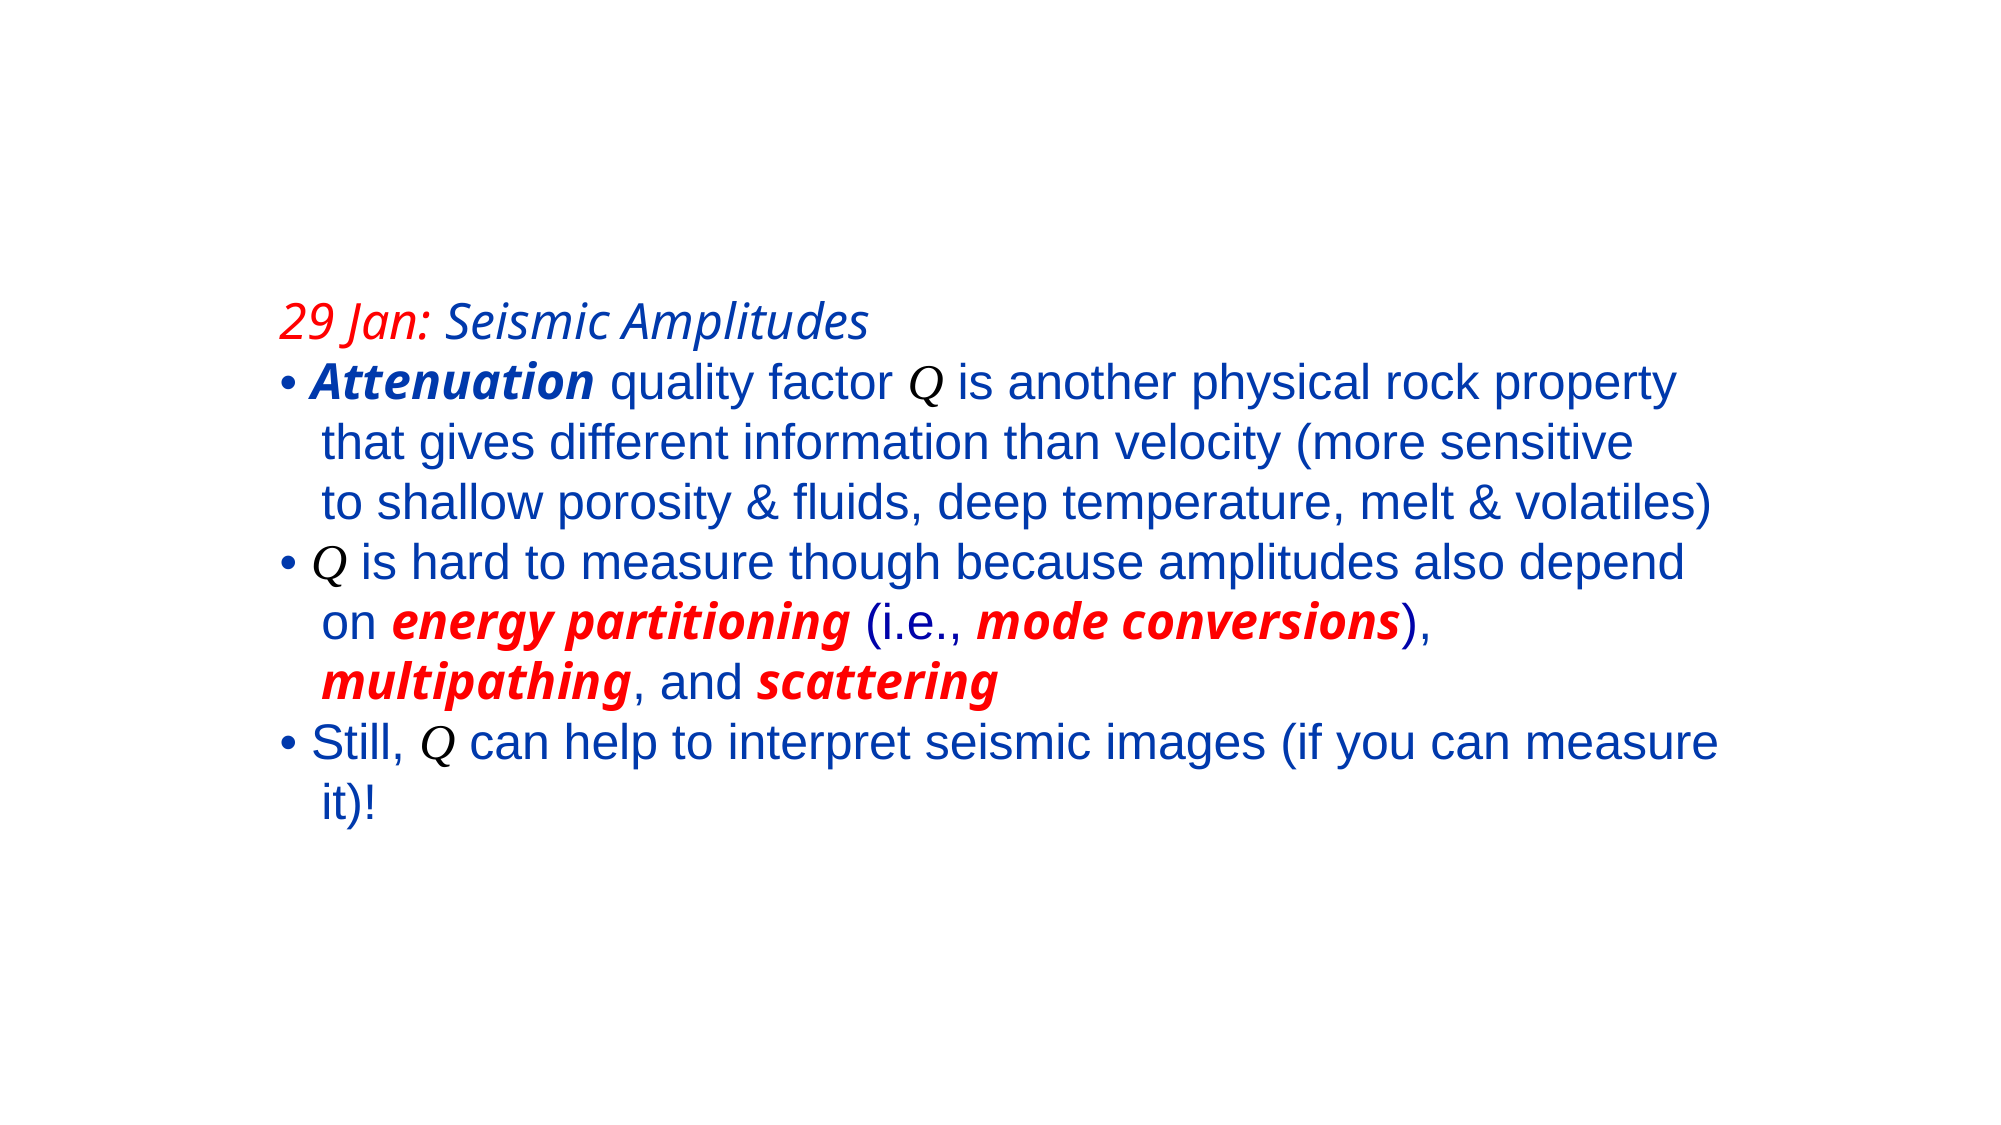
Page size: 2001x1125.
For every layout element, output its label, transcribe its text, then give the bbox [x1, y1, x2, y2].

text_box 29 Jan: Seismic Amplitudes • Attenuation quality factor Q is another physical rock property that gives different information than velocity (more sensitive to shallow porosity & fluids, deep temperature, melt & volatiles) • Q is hard to measure though because amplitudes also depend on energy partitioning (i.e., mode conversions), multipathing, and scattering • Still, Q can help to interpret seismic images (if you can measure it)! [264, 282, 1735, 837]
